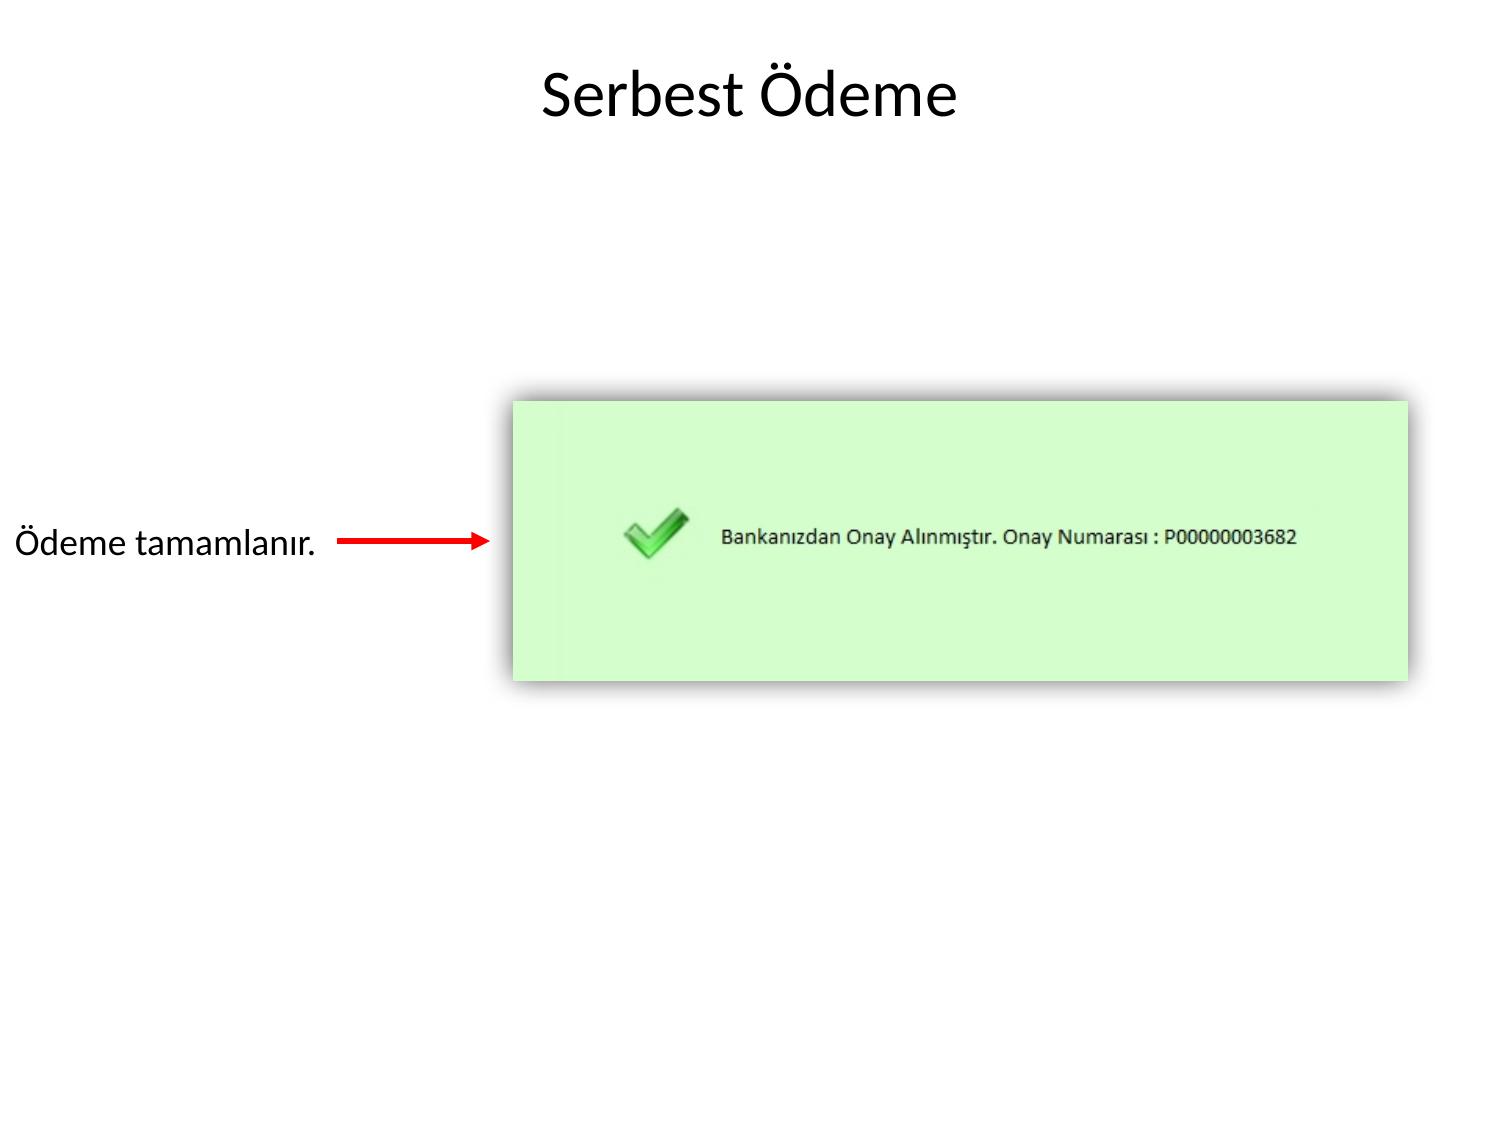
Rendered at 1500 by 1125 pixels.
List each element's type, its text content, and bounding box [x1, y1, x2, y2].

text_box Serbest Ödeme [0, 42, 1500, 138]
text_box Ödeme tamamlanır. [0, 510, 461, 571]
picture [513, 401, 1408, 681]
